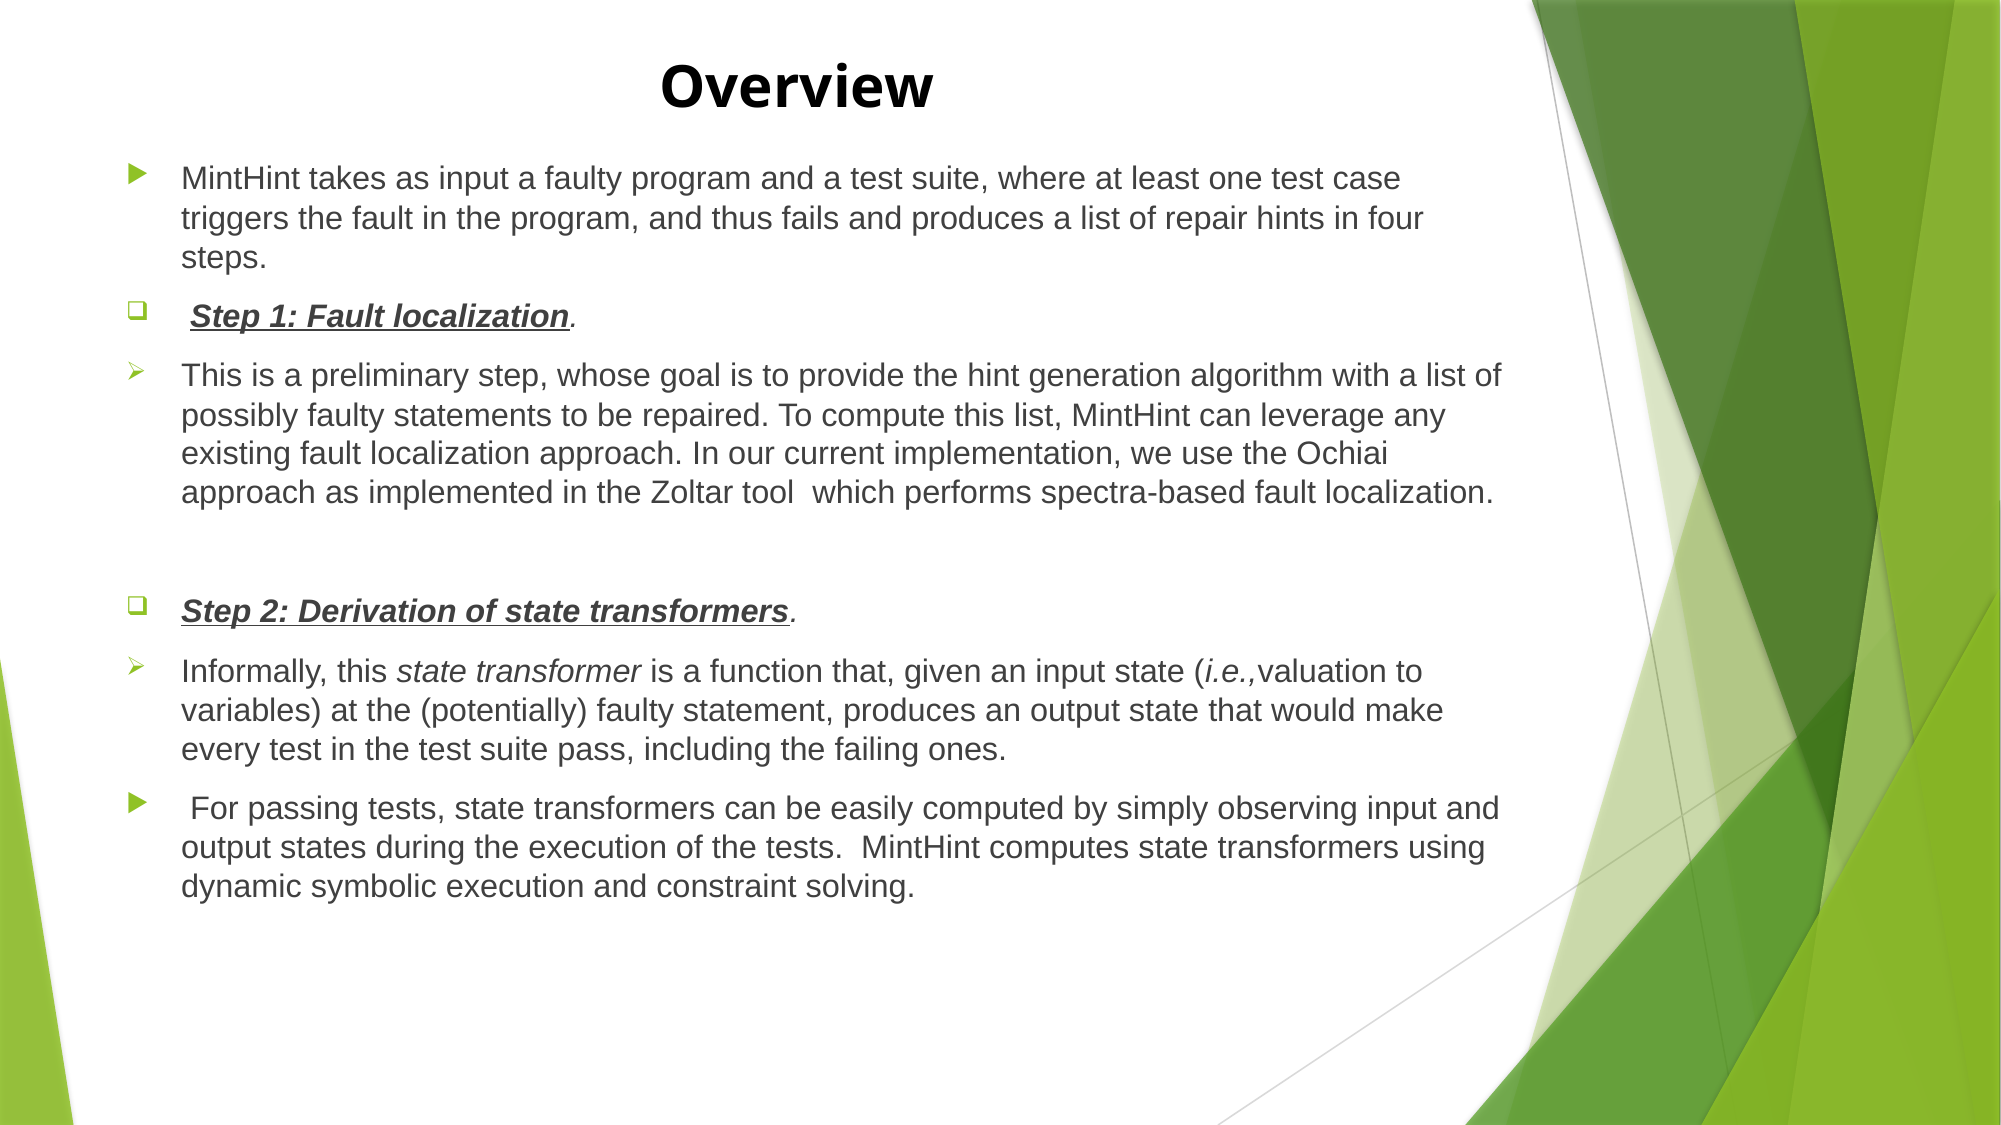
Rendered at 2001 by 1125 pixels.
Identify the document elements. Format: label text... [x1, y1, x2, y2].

list MintHint takes as input a faulty program and a test suite, where at least one test case triggers the fault in the program, and thus fails and produces a list of repair hints in four steps. Step 1: Fault localization. This is a preliminary step, whose goal is to provide the hint generation algorithm with a list of possibly faulty statements to be repaired. To compute this list, MintHint can leverage any existing fault localization approach. In our current implementation, we use the Ochiai approach as implemented in the Zoltar tool which performs spectra-based fault localization. Step 2: Derivation of state transformers. Informally, this state transformer is a function that, given an input state (i.e.,valuation to variables) at the (potentially) faulty statement, produces an output state that would make every test in the test suite pass, including the failing ones. For passing tests, state transformers can be easily computed by simply observing input and output states during the execution of the tests. MintHint computes state transformers using dynamic symbolic execution and constraint solving. [111, 149, 1522, 992]
title Overview [91, 41, 1502, 183]
